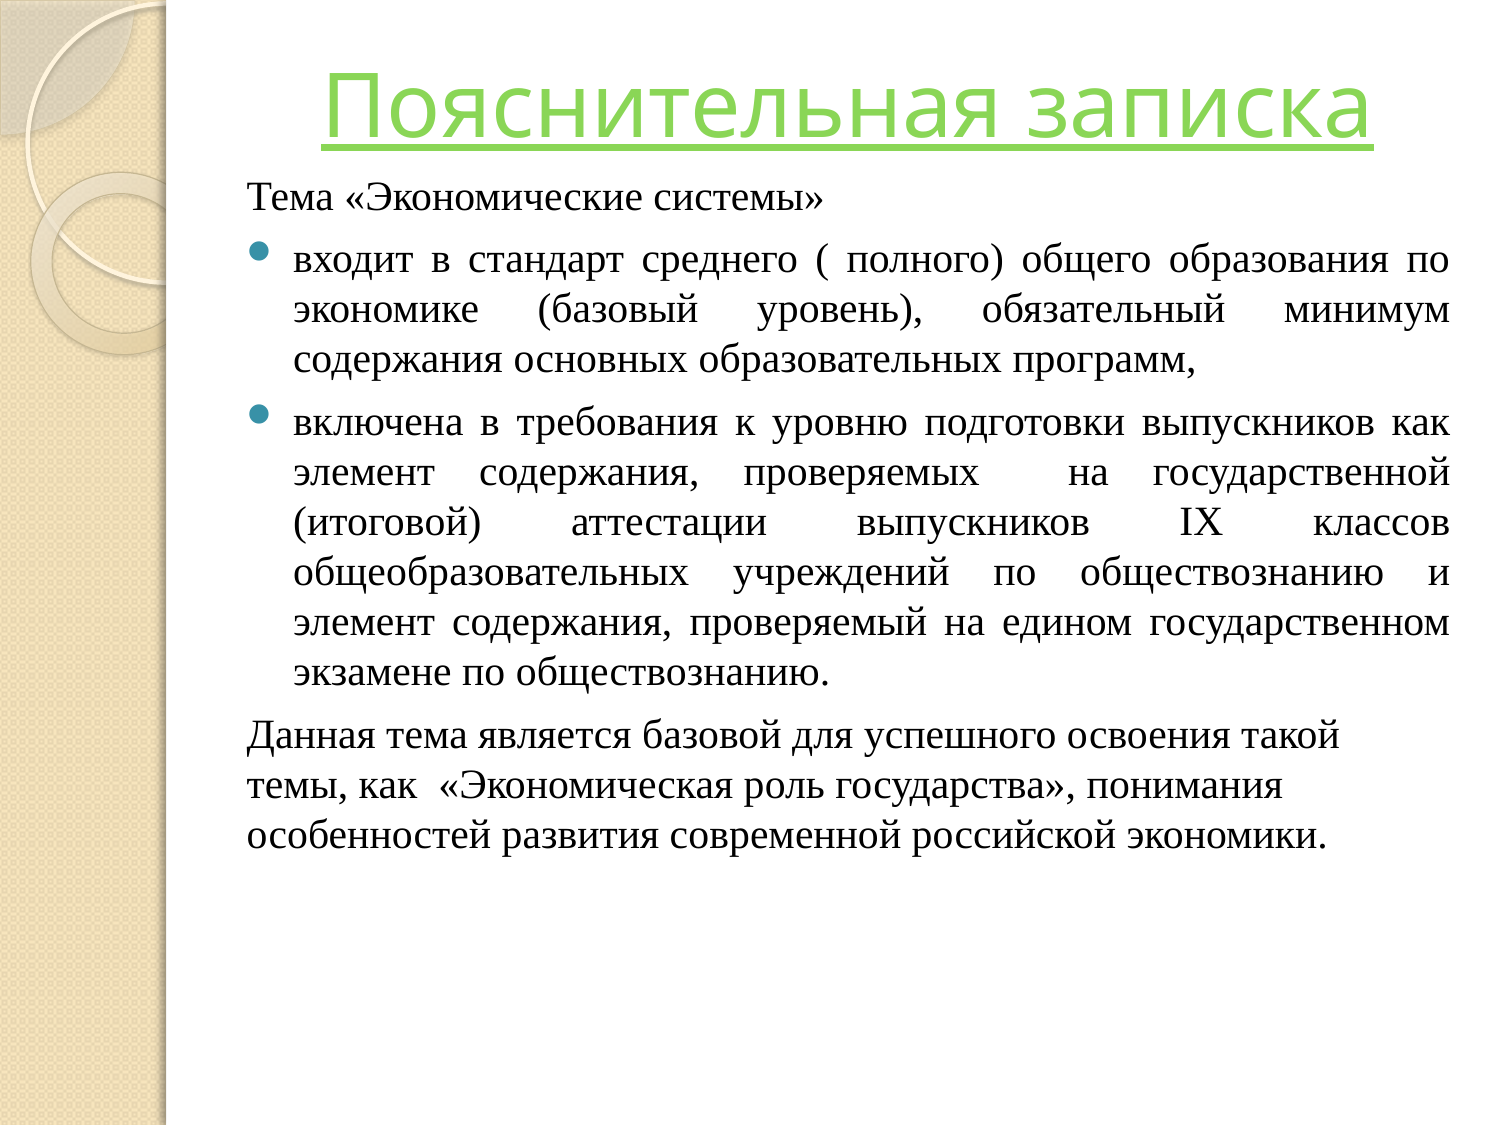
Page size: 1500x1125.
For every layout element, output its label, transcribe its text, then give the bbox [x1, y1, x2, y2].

title Пояснительная записка [230, 45, 1466, 160]
list Тема «Экономические системы» входит в стандарт среднего ( полного) общего образования по экономике (базовый уровень), обязательный минимум содержания основных образовательных программ, включена в требования к уровню подготовки выпускников как элемент содержания, проверяемых на государственной (итоговой) аттестации выпускников IX классов общеобразовательных учреждений по обществознанию и элемент содержания, проверяемый на едином государственном экзамене по обществознанию. Данная тема является базовой для успешного освоения такой темы, как «Экономическая роль государства», понимания особенностей развития современной российской экономики. [218, 160, 1466, 1025]
